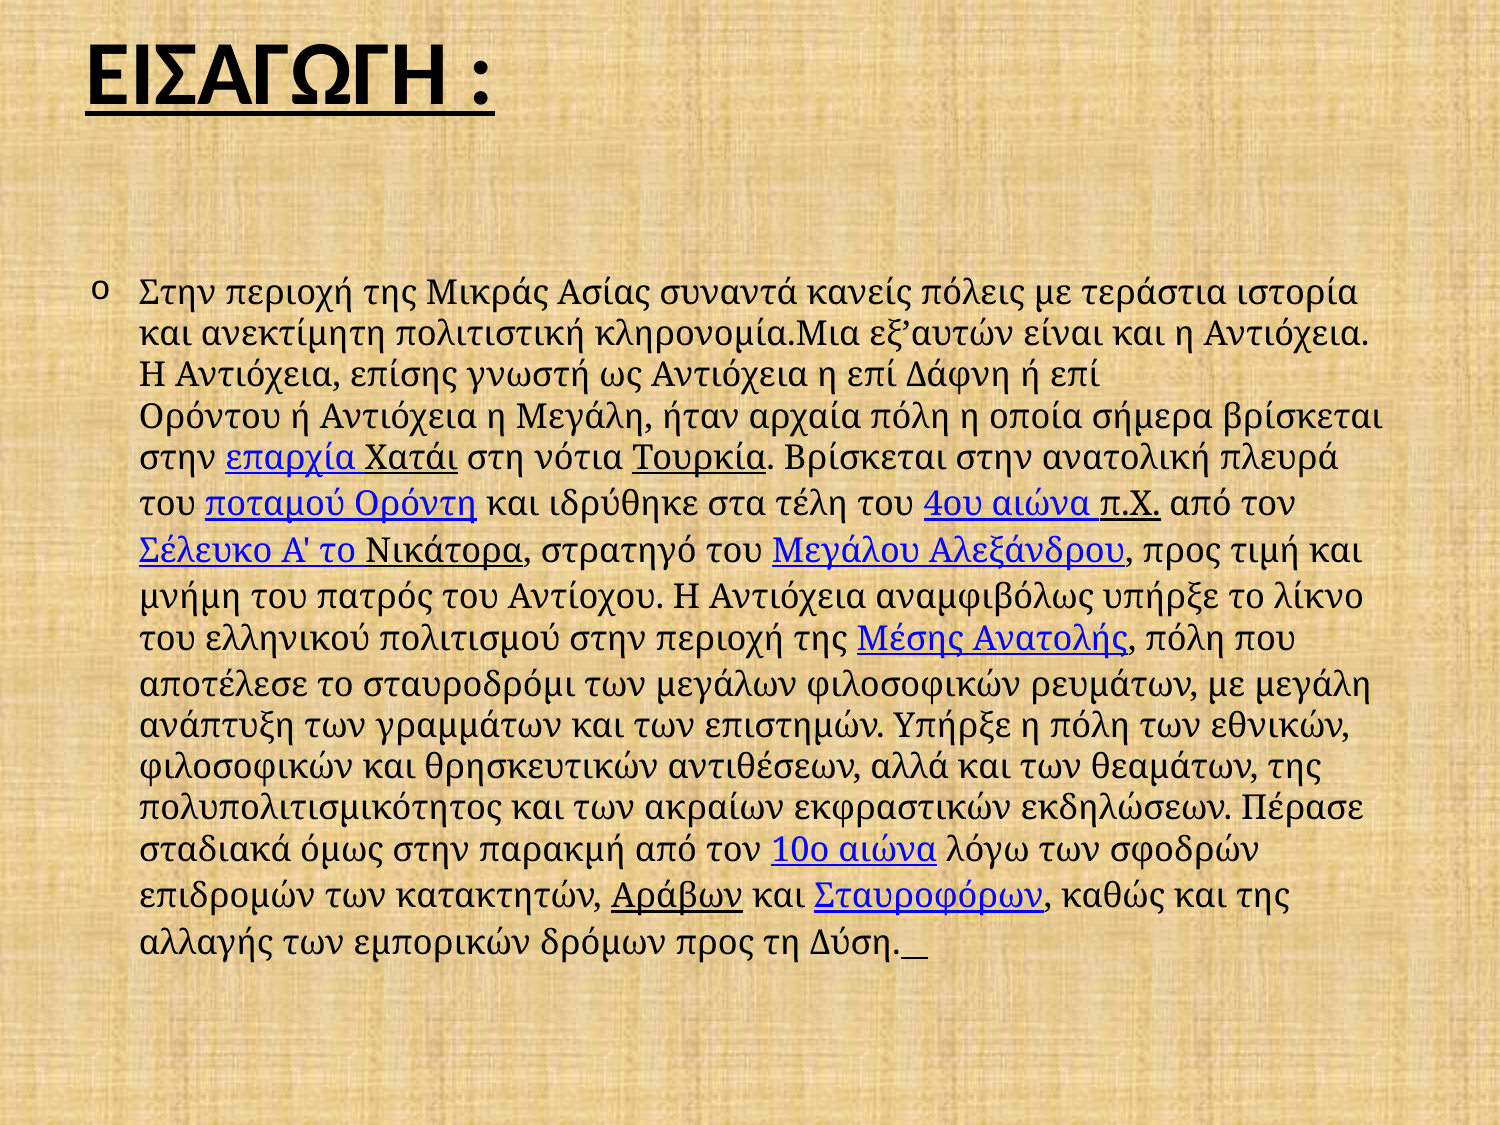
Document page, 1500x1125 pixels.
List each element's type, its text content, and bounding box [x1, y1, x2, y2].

list Στην περιοχή της Μικράς Ασίας συναντά κανείς πόλεις με τεράστια ιστορία και ανεκτίμητη πολιτιστική κληρονομία.Μια εξ’αυτών είναι και η Αντιόχεια. Η Αντιόχεια, επίσης γνωστή ως Αντιόχεια η επί Δάφνη ή επί Ορόντου ή Αντιόχεια η Μεγάλη, ήταν αρχαία πόλη η οποία σήμερα βρίσκεται στην επαρχία Χατάι στη νότια Τουρκία. Βρίσκεται στην ανατολική πλευρά του ποταμού Ορόντη και ιδρύθηκε στα τέλη του 4ου αιώνα π.Χ. από τον Σέλευκο Α' το Νικάτορα, στρατηγό του Μεγάλου Αλεξάνδρου, προς τιμή και μνήμη του πατρός του Αντίοχου. Η Αντιόχεια αναμφιβόλως υπήρξε το λίκνο του ελληνικού πολιτισμού στην περιοχή της Μέσης Ανατολής, πόλη που αποτέλεσε το σταυροδρόμι των μεγάλων φιλοσοφικών ρευμάτων, με μεγάλη ανάπτυξη των γραμμάτων και των επιστημών. Υπήρξε η πόλη των εθνικών, φιλοσοφικών και θρησκευτικών αντιθέσεων, αλλά και των θεαμάτων, της πολυπολιτισμικότητος και των ακραίων εκφραστικών εκδηλώσεων. Πέρασε σταδιακά όμως στην παρακμή από τον 10ο αιώνα λόγω των σφοδρών επιδρομών των κατακτητών, Αράβων και Σταυροφόρων, καθώς και της αλλαγής των εμπορικών δρόμων προς τη Δύση. [75, 262, 1425, 1005]
picture [0, 0, 1500, 1125]
title ΕΙΣΑΓΩΓΗ : [70, 0, 816, 247]
